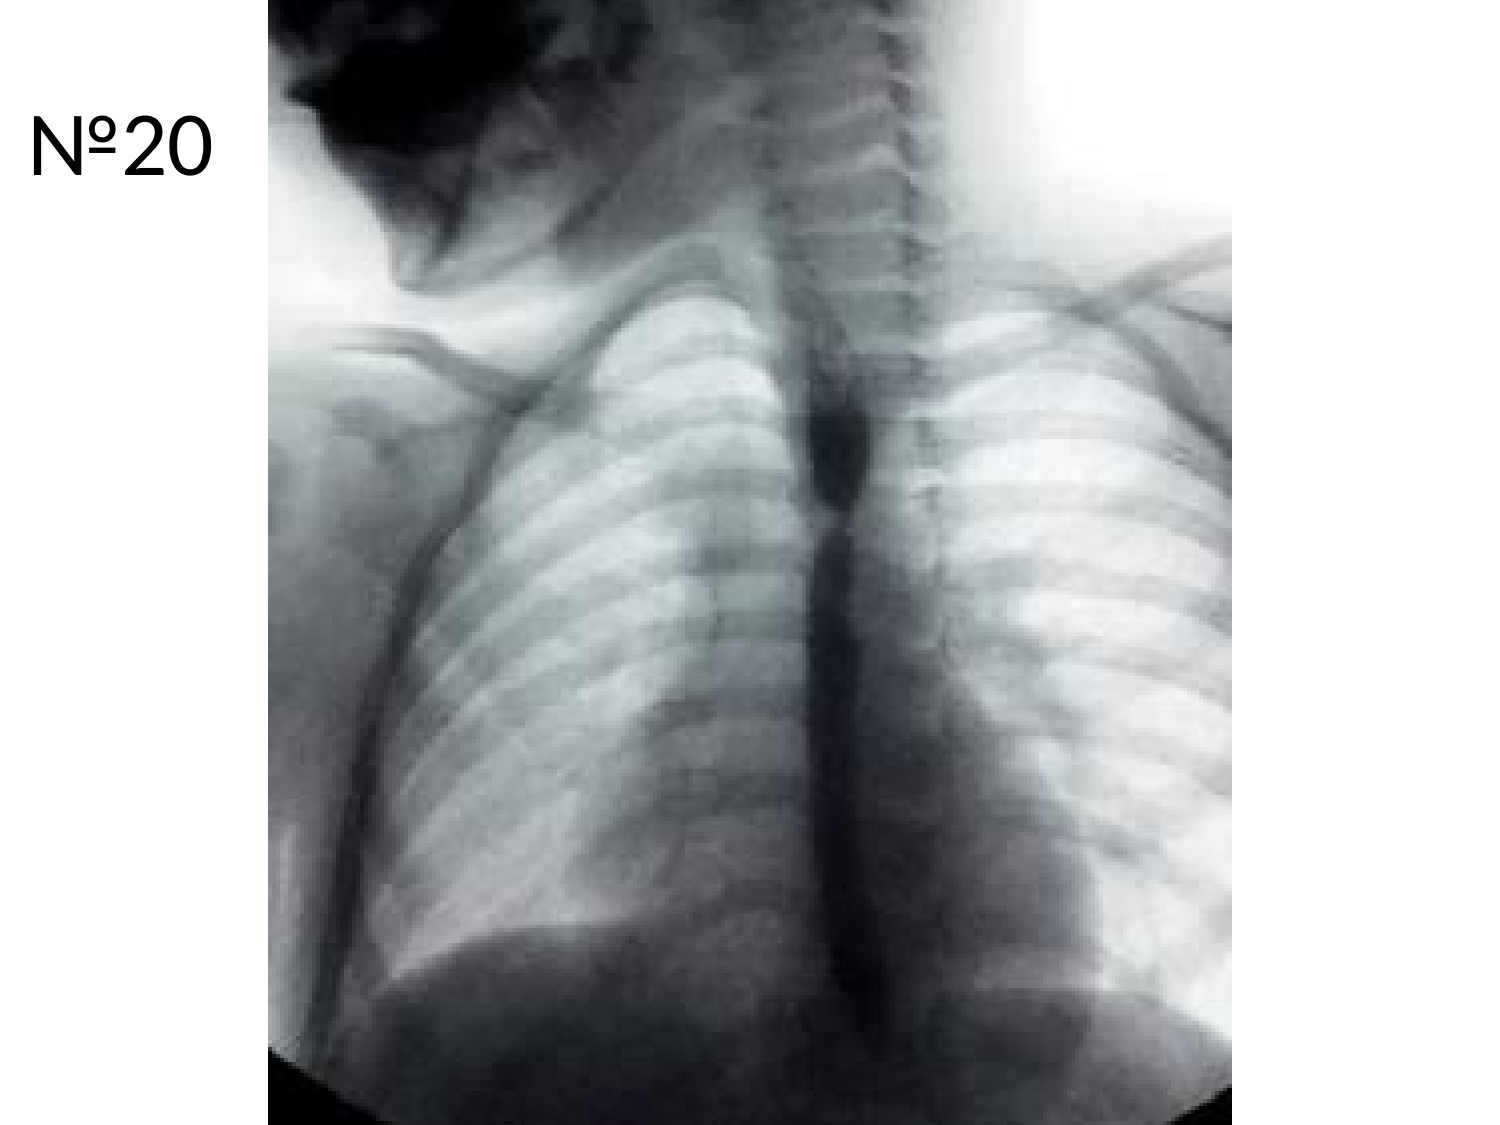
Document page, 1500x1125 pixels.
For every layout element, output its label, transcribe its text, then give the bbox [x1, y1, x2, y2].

title №20 [0, 45, 243, 233]
picture [268, 0, 1232, 1125]
